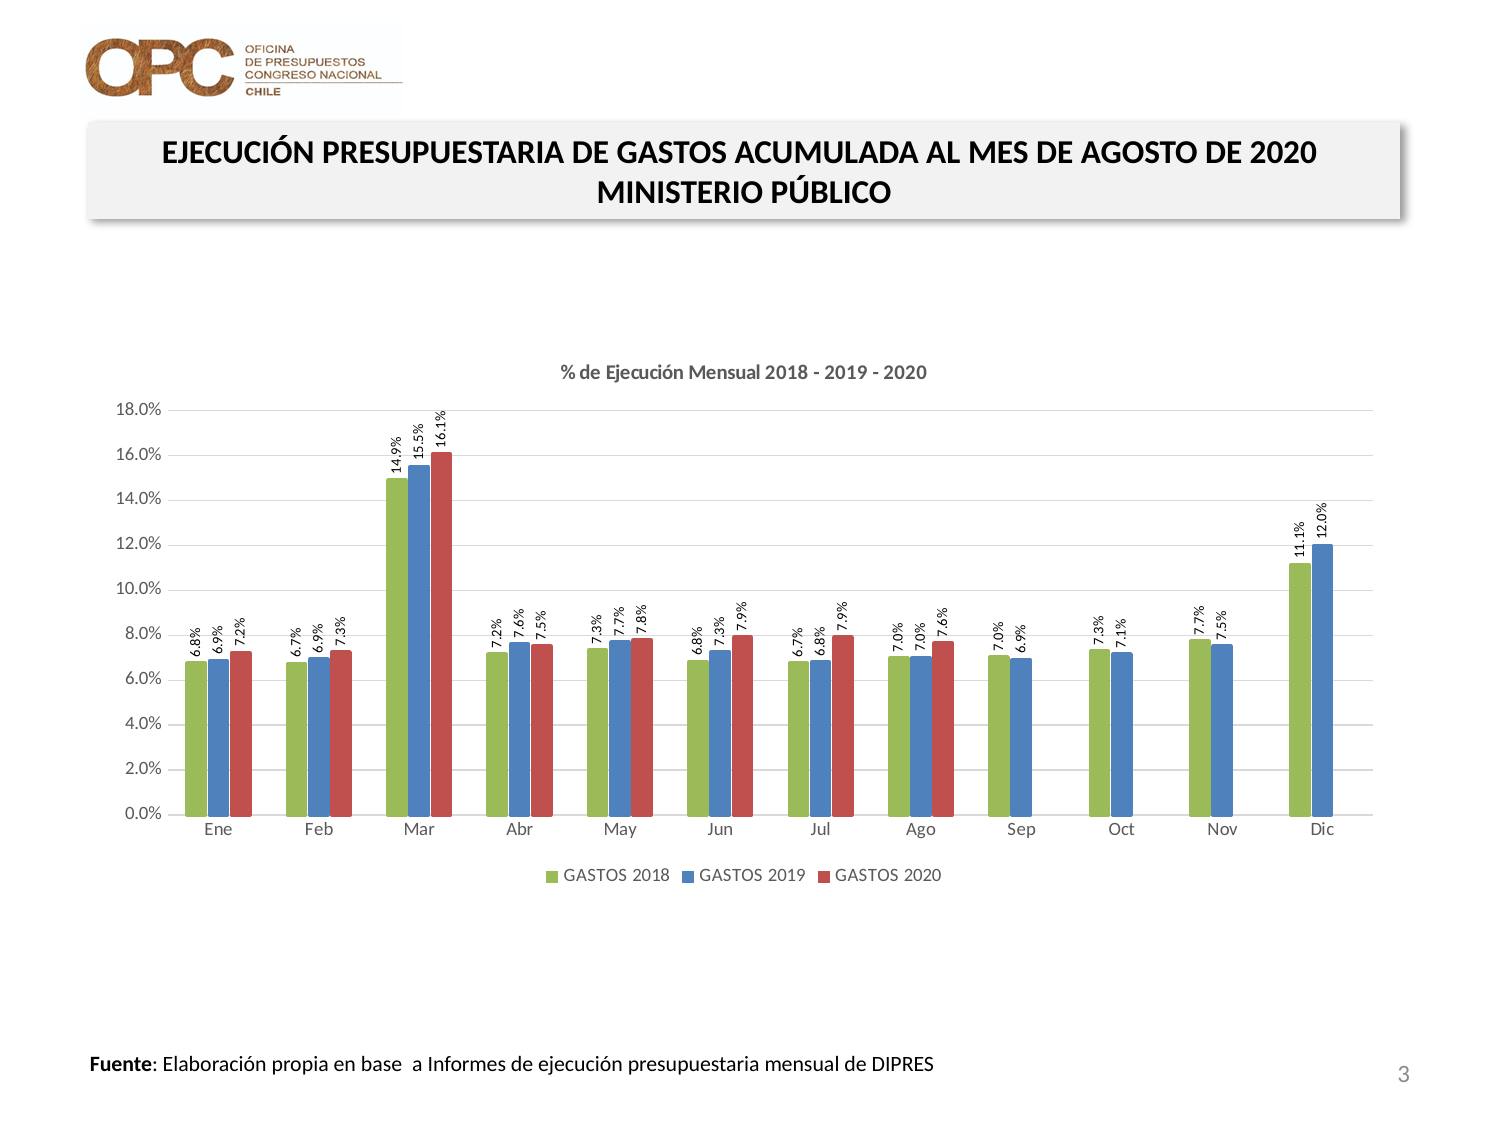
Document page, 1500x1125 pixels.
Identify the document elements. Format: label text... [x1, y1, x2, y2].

chart [88, 337, 1400, 894]
picture [82, 22, 403, 118]
slide_number 3 [1074, 1042, 1425, 1103]
text_box EJECUCIÓN PRESUPUESTARIA DE GASTOS ACUMULADA AL MES DE AGOSTO DE 2020 MINISTERIO PÚBLICO [88, 122, 1400, 219]
